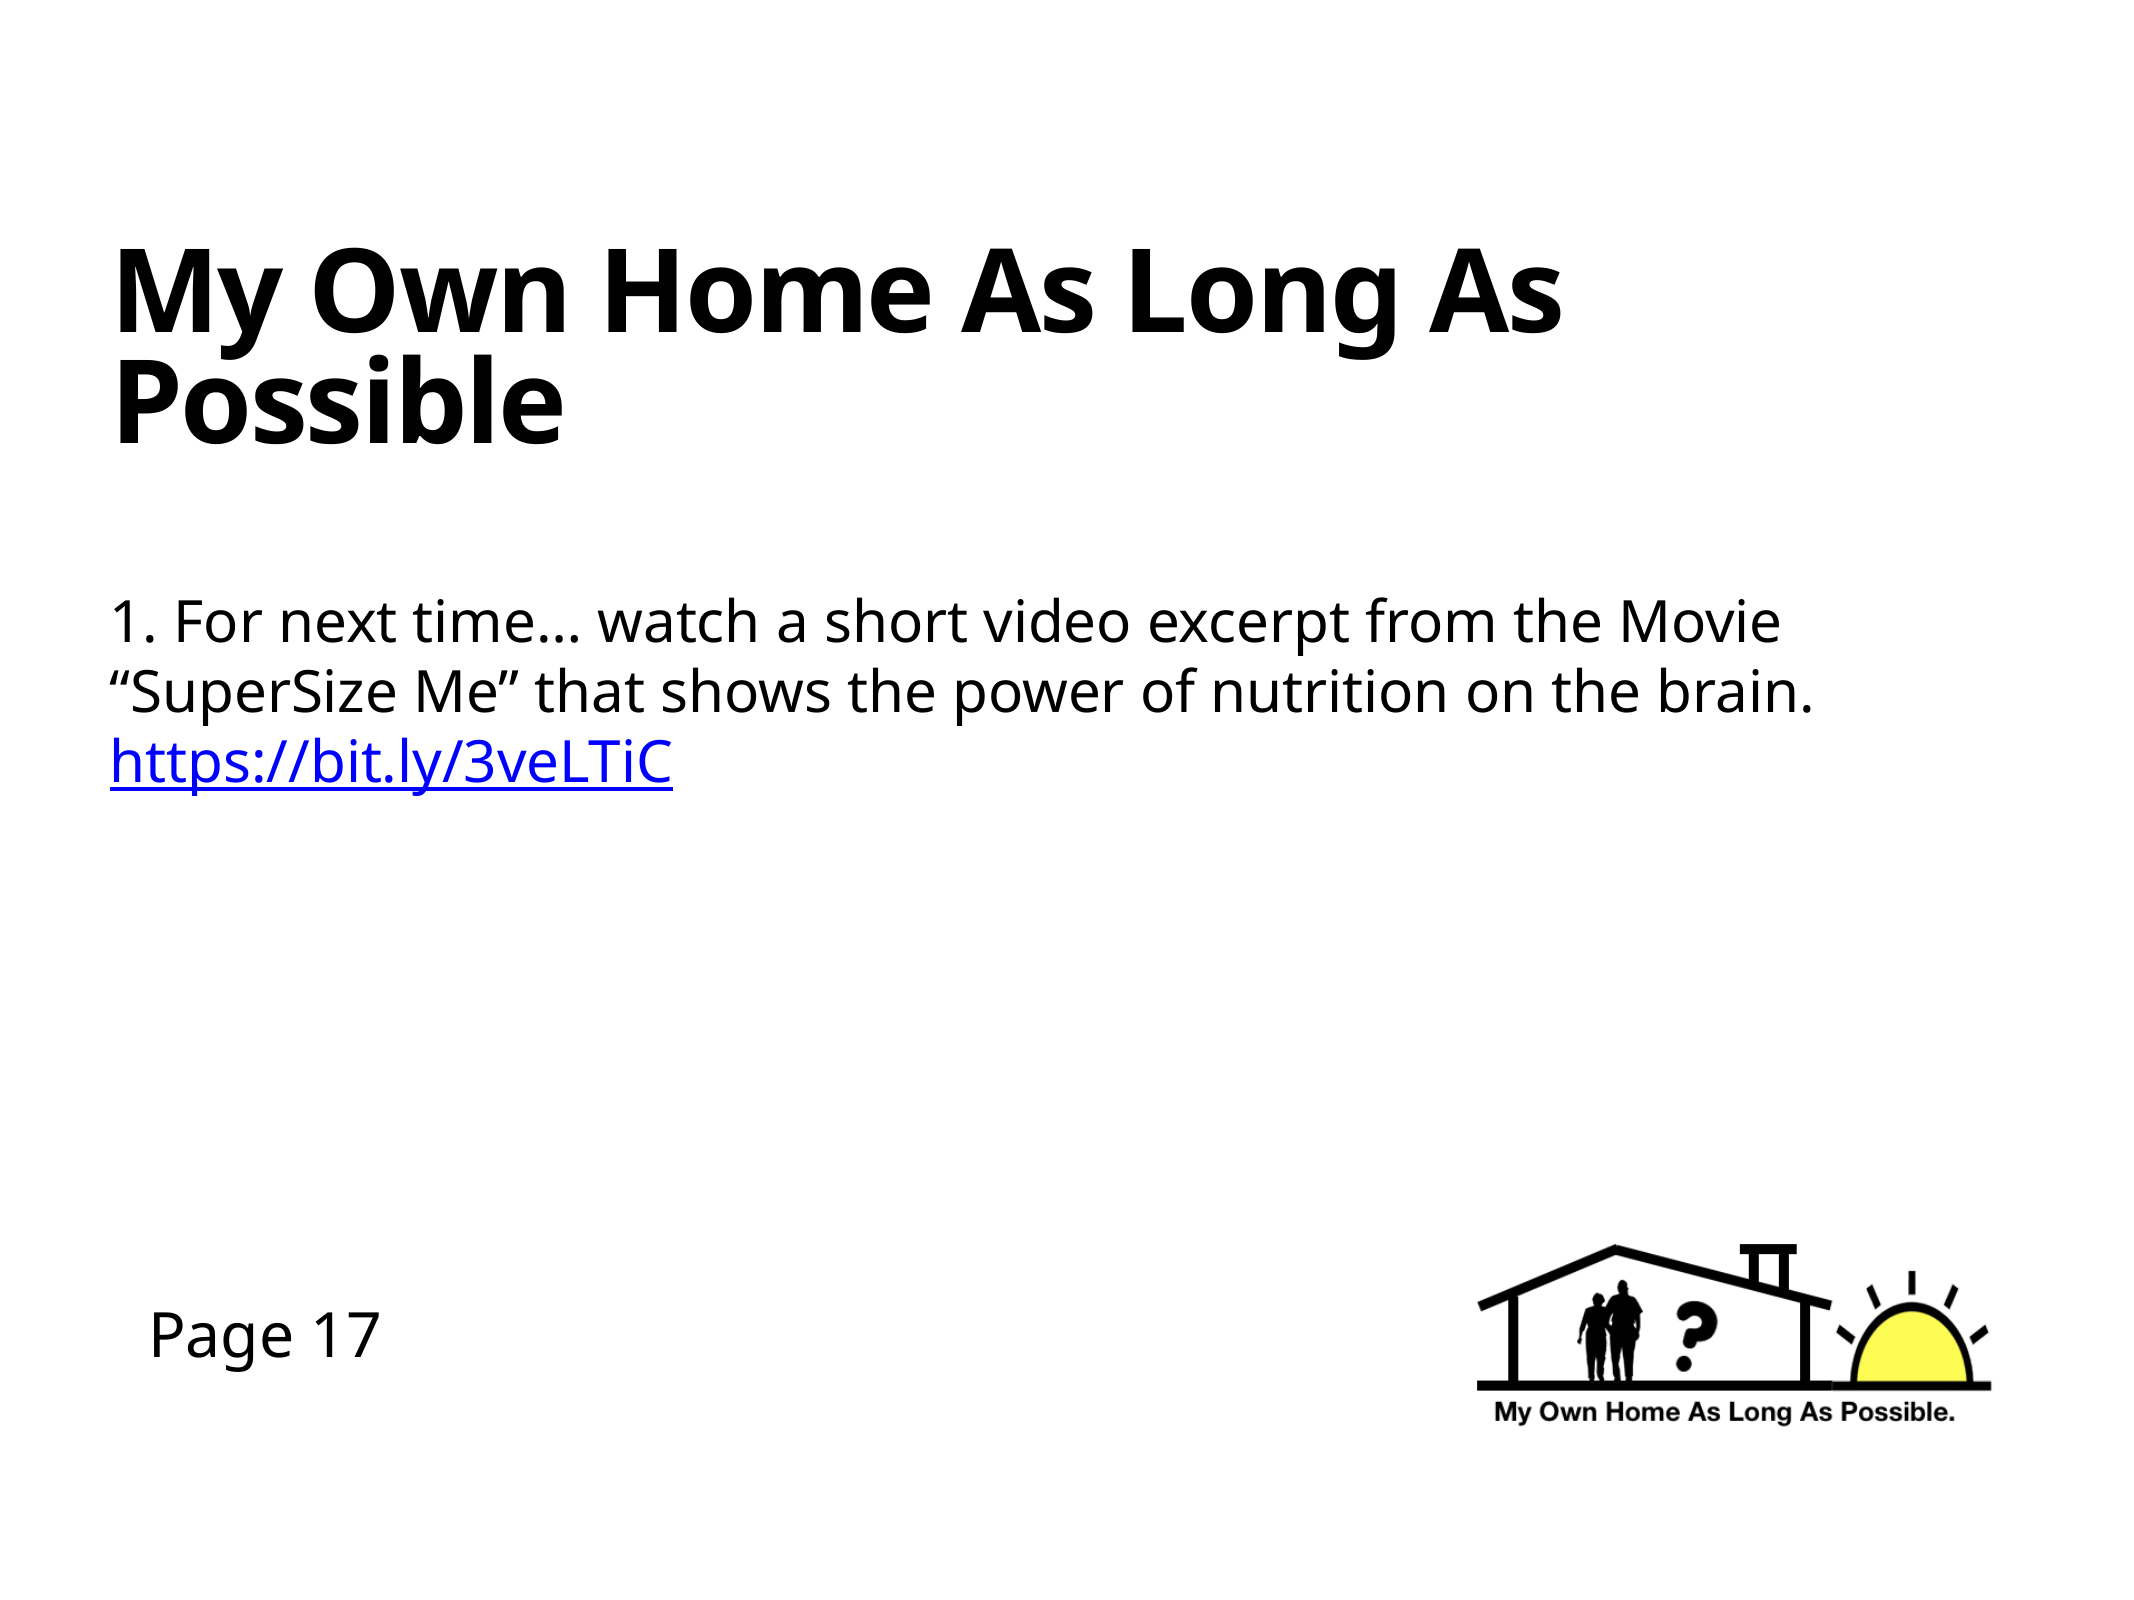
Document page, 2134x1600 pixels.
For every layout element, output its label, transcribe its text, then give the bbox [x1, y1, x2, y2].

list 1. For next time… watch a short video excerpt from the Movie “SuperSize Me” that shows the power of nutrition on the brain. https://bit.ly/3veLTiC [105, 579, 2028, 1081]
title My Own Home As Long As Possible [105, 302, 2028, 471]
text_box Page 17 [143, 1298, 387, 1375]
picture [1476, 1243, 2024, 1431]
